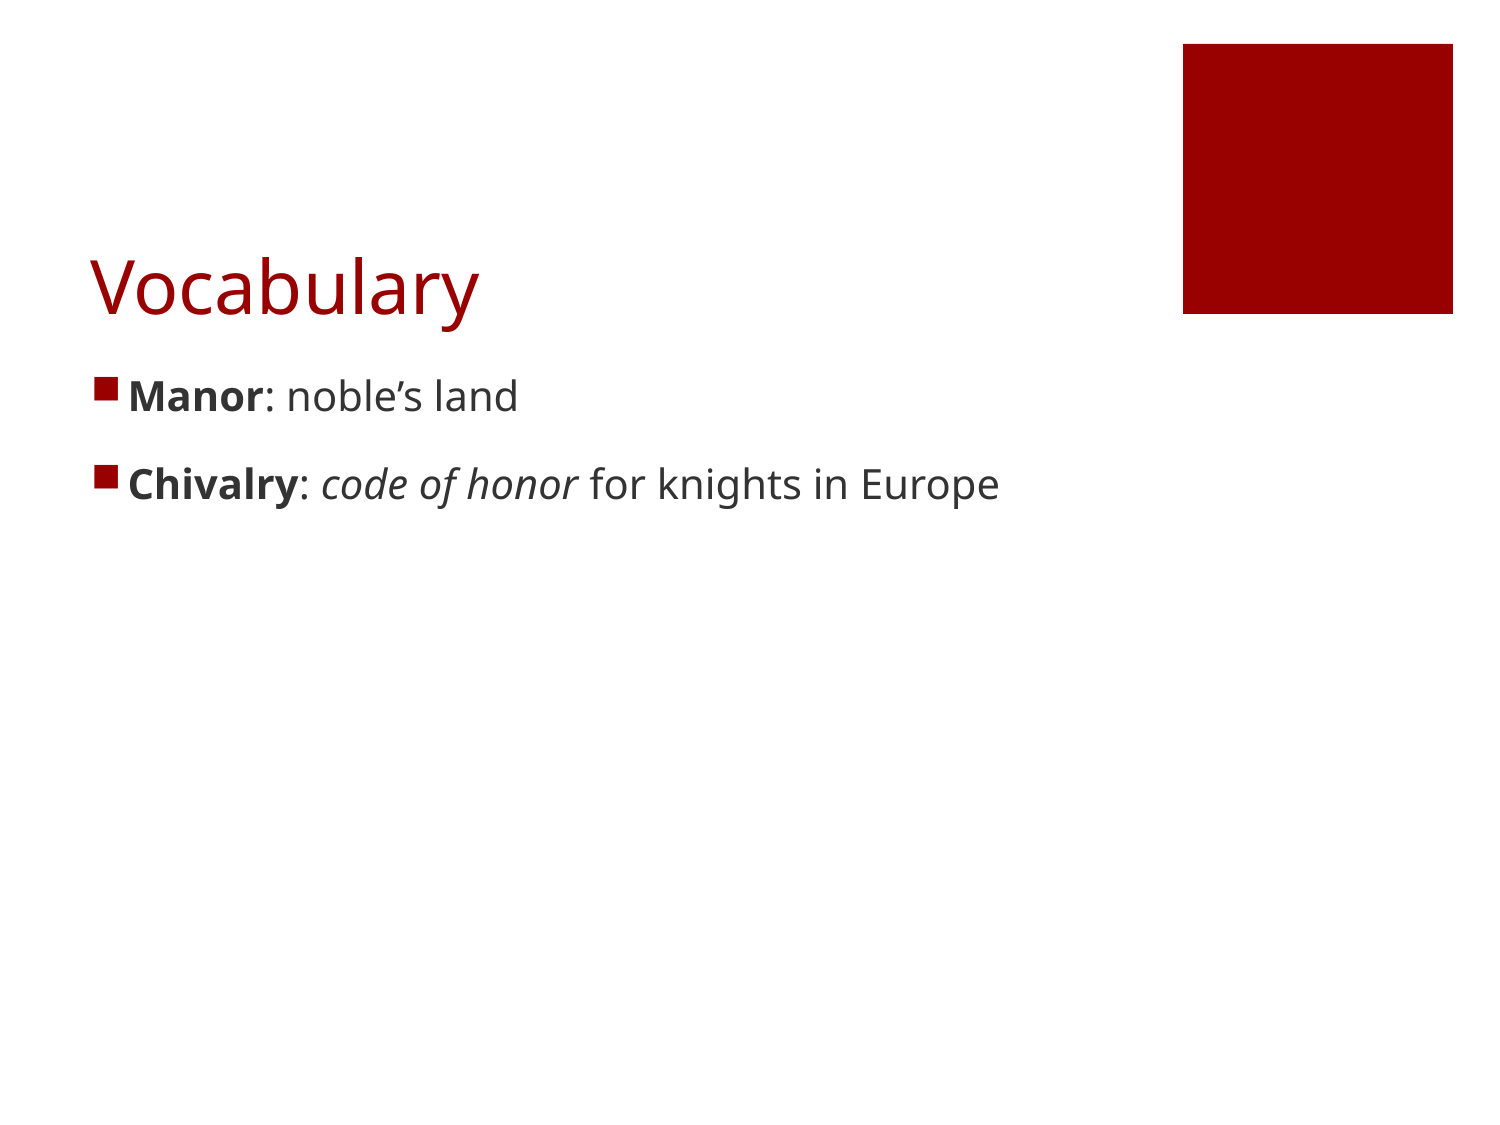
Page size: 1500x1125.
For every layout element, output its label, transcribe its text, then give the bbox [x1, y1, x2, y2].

list Manor: noble’s land Chivalry: code of honor for knights in Europe [75, 362, 1143, 1005]
title Vocabulary [75, 149, 1143, 338]
